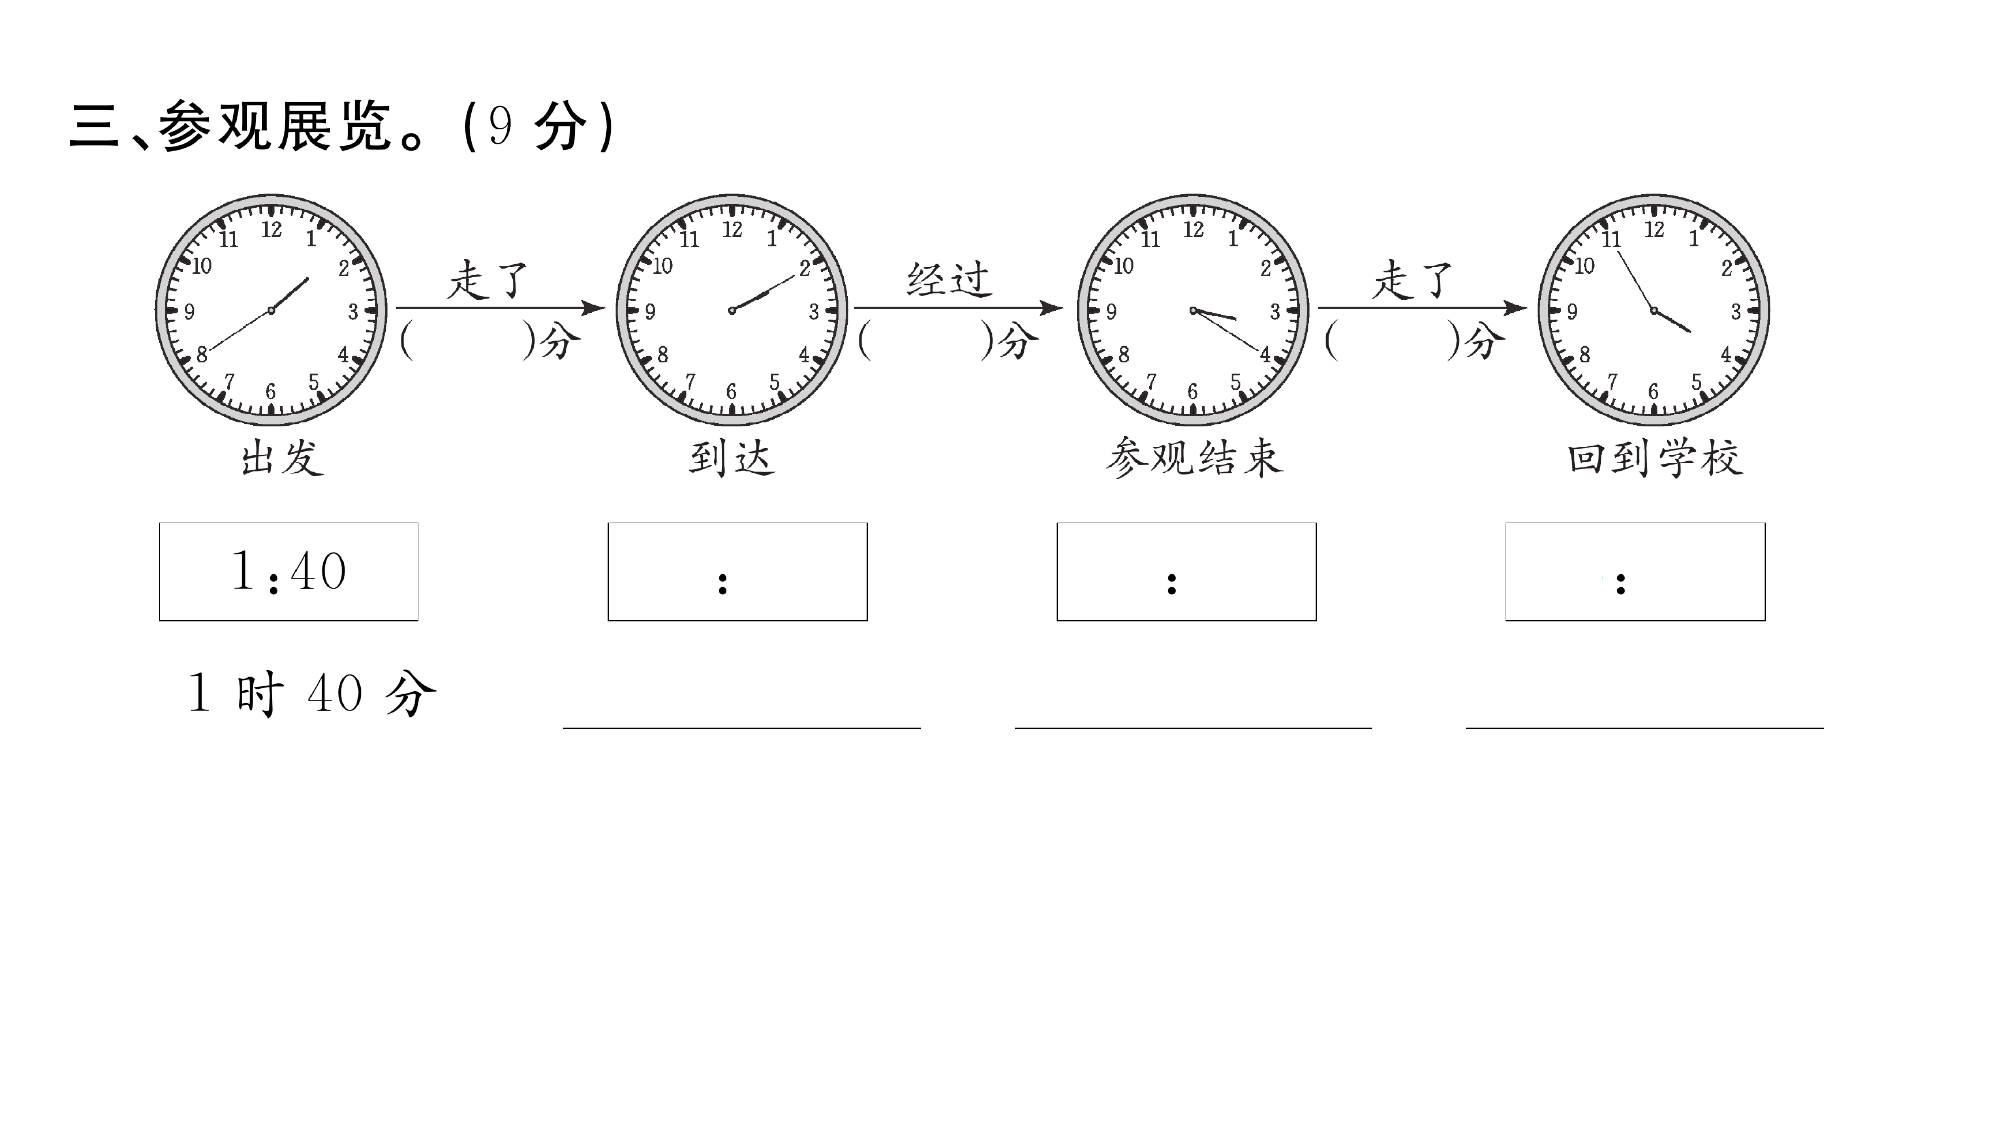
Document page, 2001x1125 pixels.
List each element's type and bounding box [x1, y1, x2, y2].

picture [66, 78, 1957, 745]
